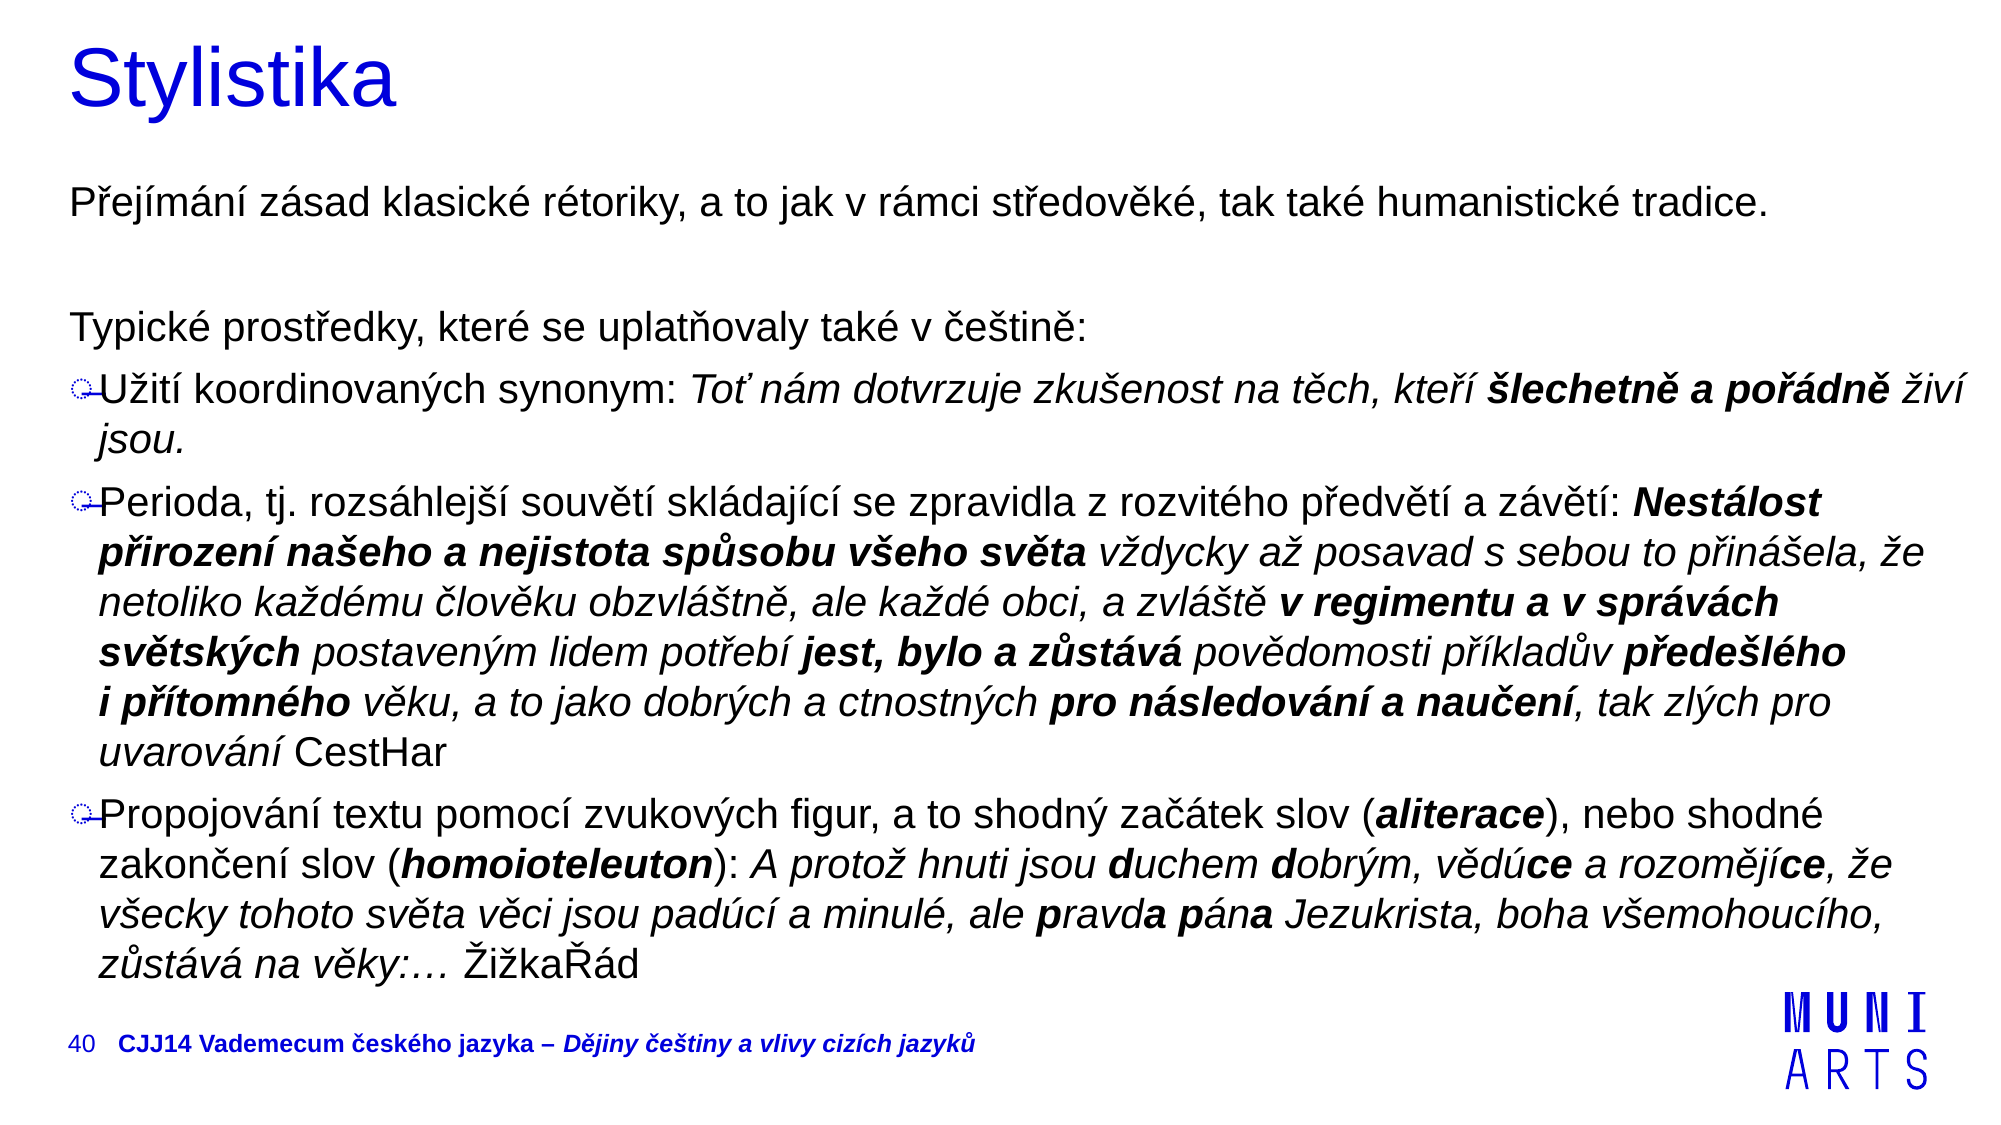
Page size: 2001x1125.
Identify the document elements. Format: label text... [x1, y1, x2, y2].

title Stylistika [68, 39, 1833, 114]
list Přejímání zásad klasické rétoriky, a to jak v rámci středověké, tak také humanistické tradice. Typické prostředky, které se uplatňovaly také v češtině: Užití koordinovaných synonym: Toť nám dotvrzuje zkušenost na těch, kteří šlechetně a pořádně živí jsou. Perioda, tj. rozsáhlejší souvětí skládající se zpravidla z rozvitého předvětí a závětí: Nestálost přirození našeho a nejistota spůsobu všeho světa vždycky až posavad s sebou to přinášela, že netoliko každému člověku obzvláštně, ale každé obci, a zvláště v regimentu a v správách světských postaveným lidem potřebí jest, bylo a zůstává povědomosti příkladův předešlého i přítomného věku, a to jako dobrých a ctnostných pro následování a naučení, tak zlých pro uvarování CestHar Propojování textu pomocí zvukových figur, a to shodný začátek slov (aliterace), nebo shodné zakončení slov (homoioteleuton): A protož hnuti jsou duchem dobrým, vědúce a rozomějíce, že všecky tohoto světa věci jsou padúcí a minulé, ale pravda pána Jezukrista, boha všemohoucího, zůstává na věky:… ŽižkaŘád [57, 174, 1972, 997]
footer CJJ14 Vademecum českého jazyka – Dějiny češtiny a vlivy cizích jazyků [118, 1021, 1418, 1063]
slide_number 40 [67, 1021, 110, 1063]
